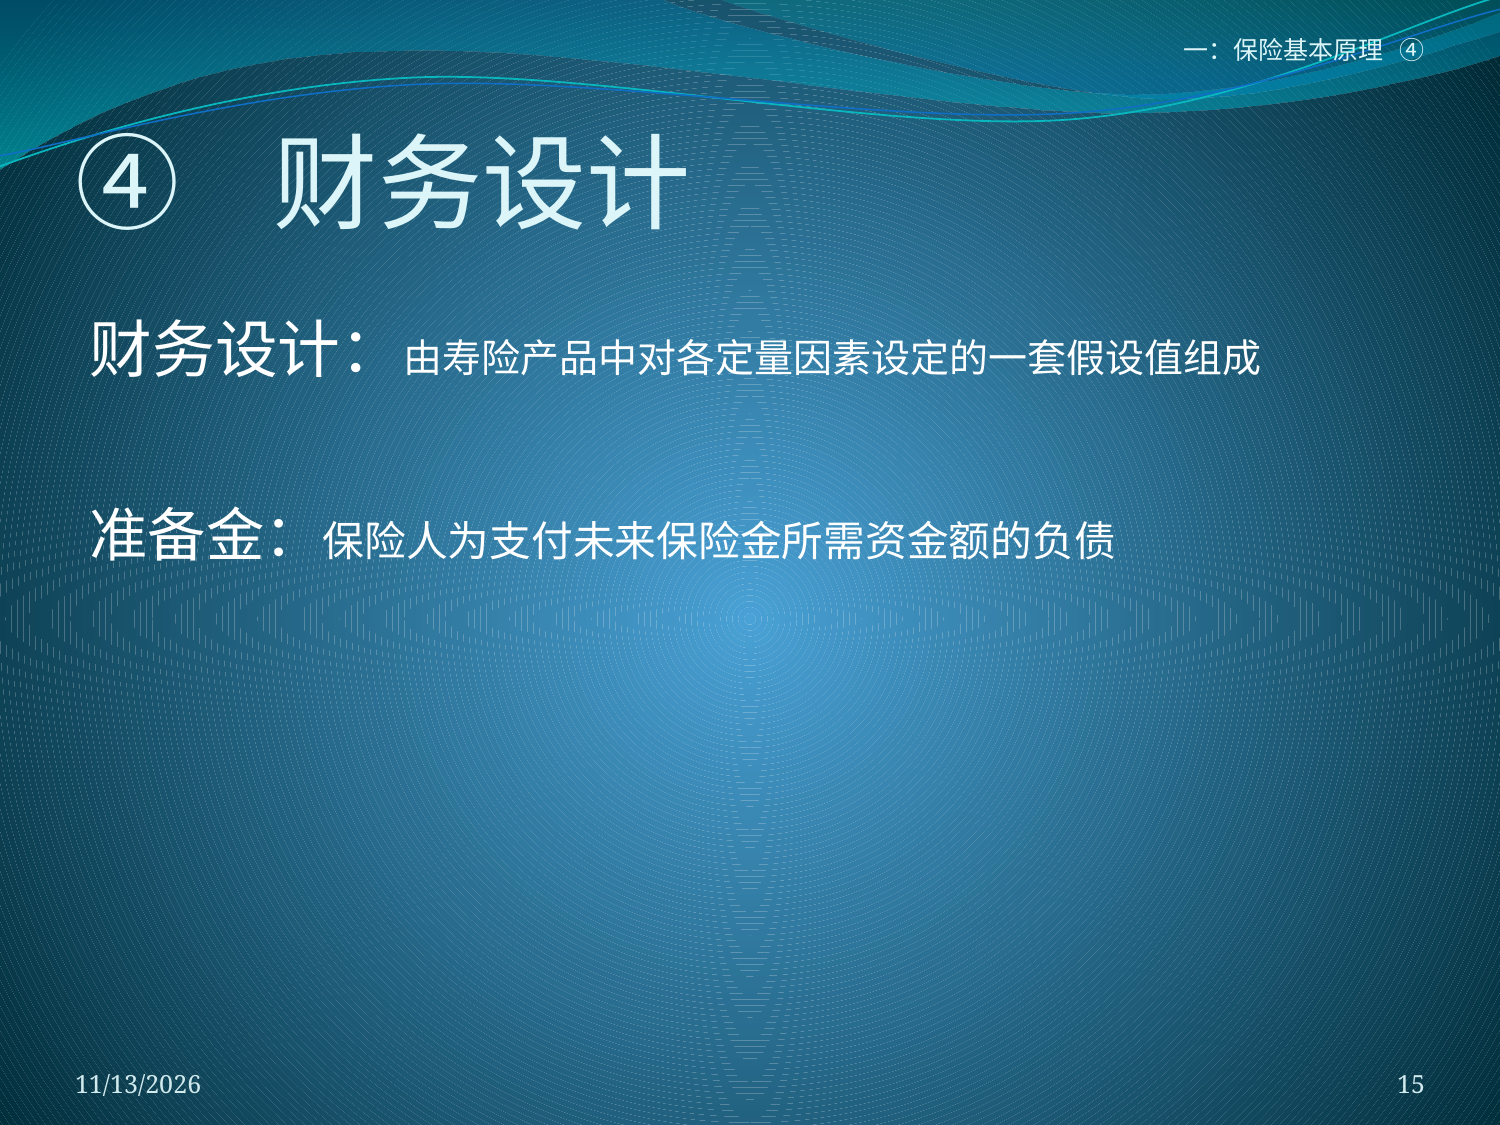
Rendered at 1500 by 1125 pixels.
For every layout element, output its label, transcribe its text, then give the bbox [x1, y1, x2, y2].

text_box 一：保险基本原理 ④ [1128, 0, 1425, 65]
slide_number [75, 1042, 425, 1103]
list 财务设计：由寿险产品中对各定量因素设定的一套假设值组成 [75, 302, 1277, 398]
slide_number 15 [1299, 1042, 1425, 1103]
list 准备金：保险人为支付未来保险金所需资金额的负债 [75, 456, 1365, 740]
title ④ 财务设计 [75, 54, 809, 243]
